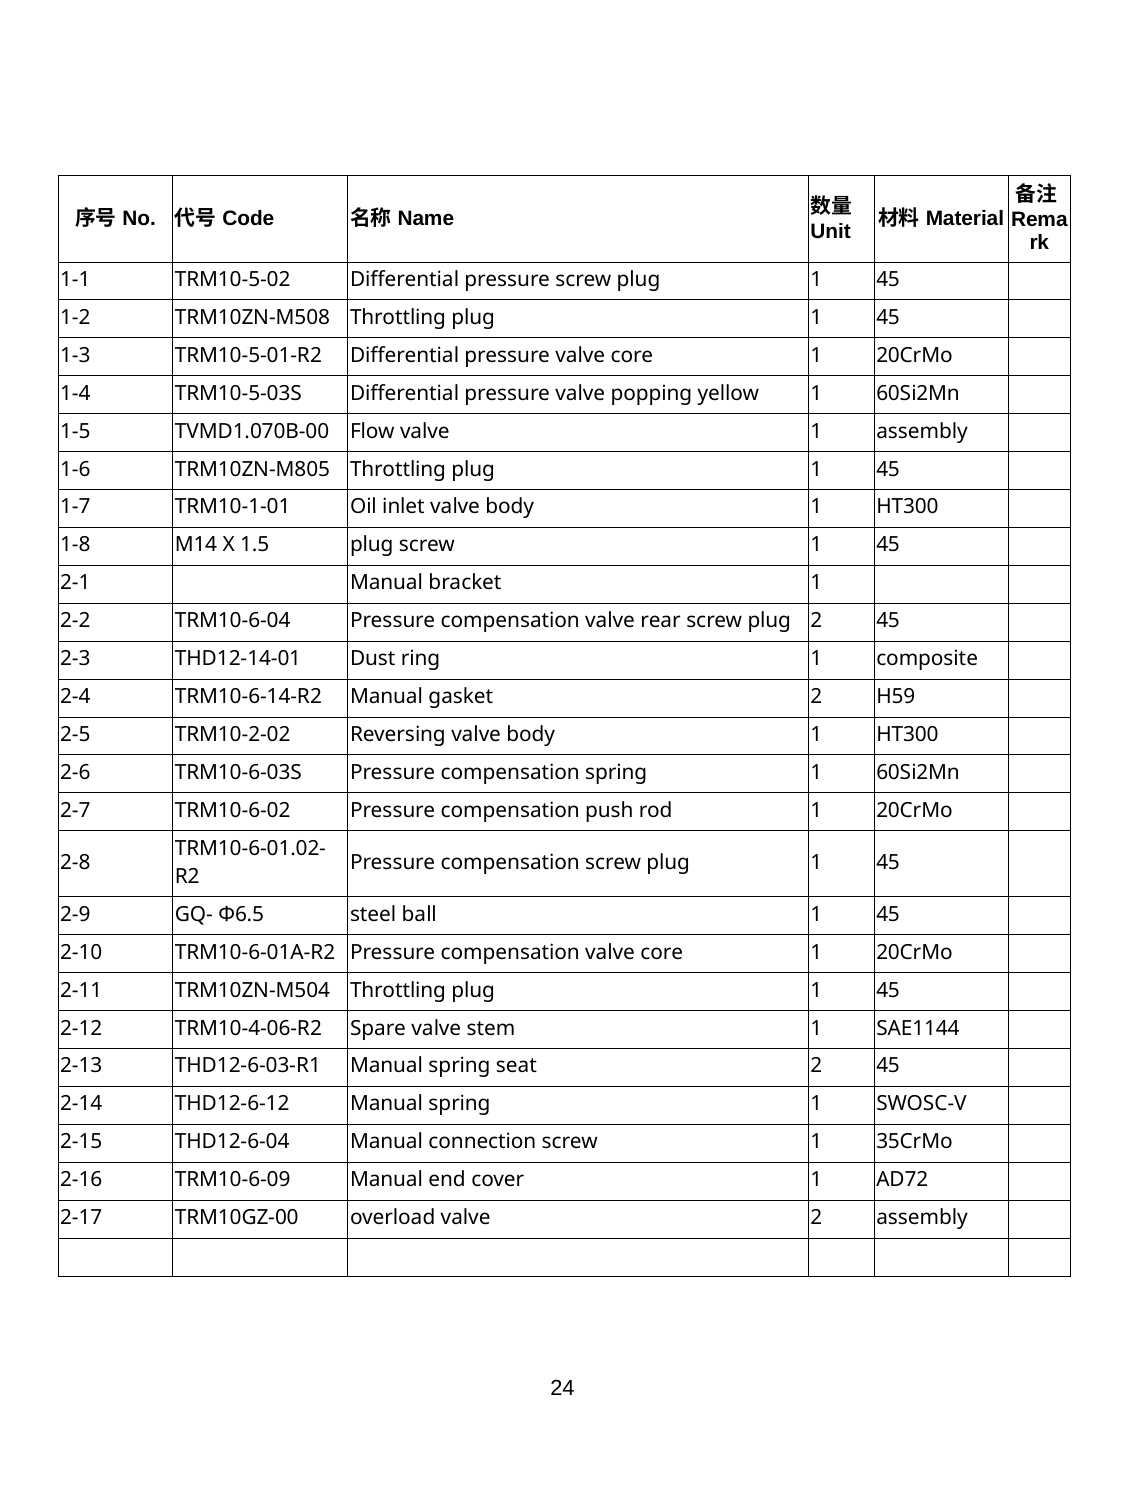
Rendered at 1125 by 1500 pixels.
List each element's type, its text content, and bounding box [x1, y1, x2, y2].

table_cell 1 [809, 300, 874, 337]
table_cell 1 [809, 1163, 874, 1200]
table_cell TRM10-2-02 [173, 718, 347, 754]
table_cell 1-5 [59, 414, 172, 451]
table_cell Oil inlet valve body [348, 490, 808, 527]
table_cell [1009, 414, 1070, 451]
table_cell TRM10-6-01A-R2 [173, 935, 347, 972]
table_cell HT300 [875, 490, 1008, 527]
table_cell 2-17 [59, 1201, 172, 1238]
table_cell GQ- Φ6.5 [173, 897, 347, 934]
table_cell [1009, 755, 1070, 792]
table_cell [809, 1239, 874, 1276]
table_cell TRM10-5-03S [173, 376, 347, 413]
table_cell TRM10-6-01.02-R2 [173, 831, 347, 896]
table_cell [1009, 642, 1070, 679]
table_cell Pressure compensation valve core [348, 935, 808, 972]
table_cell TRM10ZN-M504 [173, 973, 347, 1010]
table_cell [875, 566, 1008, 603]
table_cell 1 [809, 263, 874, 299]
table_cell [173, 566, 347, 603]
table_cell Differential pressure valve popping yellow [348, 376, 808, 413]
table_cell 1 [809, 1011, 874, 1048]
table_cell 2 [809, 604, 874, 641]
table_cell Manual spring [348, 1087, 808, 1124]
table_cell 45 [875, 897, 1008, 934]
table_cell TRM10-6-03S [173, 755, 347, 792]
table_cell THD12-6-12 [173, 1087, 347, 1124]
table_cell Throttling plug [348, 300, 808, 337]
table_cell 60Si2Mn [875, 376, 1008, 413]
table_cell Manual gasket [348, 680, 808, 717]
table_cell [1009, 1125, 1070, 1162]
table_cell TRM10ZN-M508 [173, 300, 347, 337]
table_cell 1 [809, 414, 874, 451]
table_cell [348, 1239, 808, 1276]
table_cell 45 [875, 604, 1008, 641]
table_cell [1009, 718, 1070, 754]
table_cell [875, 1239, 1008, 1276]
table_cell Dust ring [348, 642, 808, 679]
table_cell 45 [875, 1049, 1008, 1086]
table_cell [1009, 793, 1070, 830]
table_cell TRM10-4-06-R2 [173, 1011, 347, 1048]
table_cell 1 [809, 376, 874, 413]
table_header 序号No. [59, 176, 172, 262]
table_cell 1-2 [59, 300, 172, 337]
table_cell TRM10-6-02 [173, 793, 347, 830]
table_cell [1009, 973, 1070, 1010]
table_cell 1-6 [59, 452, 172, 489]
table_cell [1009, 680, 1070, 717]
table_cell 45 [875, 263, 1008, 299]
table_cell THD12-14-01 [173, 642, 347, 679]
table_cell [1009, 935, 1070, 972]
table_cell 1-1 [59, 263, 172, 299]
table_cell [1009, 300, 1070, 337]
table_cell 1 [809, 935, 874, 972]
table_cell TRM10-1-01 [173, 490, 347, 527]
table_cell 60Si2Mn [875, 755, 1008, 792]
table_cell Pressure compensation screw plug [348, 831, 808, 896]
table_cell [1009, 1087, 1070, 1124]
table_cell 1-7 [59, 490, 172, 527]
table_cell TRM10-6-14-R2 [173, 680, 347, 717]
table_cell TRM10-5-01-R2 [173, 338, 347, 375]
table_cell Manual bracket [348, 566, 808, 603]
table_cell Manual connection screw [348, 1125, 808, 1162]
table_cell 2-12 [59, 1011, 172, 1048]
table_cell composite [875, 642, 1008, 679]
table_cell Flow valve [348, 414, 808, 451]
table_cell HT300 [875, 718, 1008, 754]
table_cell 1 [809, 973, 874, 1010]
table_cell Manual spring seat [348, 1049, 808, 1086]
table_header 数量Unit [809, 176, 874, 262]
table_cell H59 [875, 680, 1008, 717]
table_cell 2 [809, 1201, 874, 1238]
table_cell 1 [809, 490, 874, 527]
table_cell 2 [809, 1049, 874, 1086]
table_cell 1 [809, 642, 874, 679]
table_cell 1 [809, 1087, 874, 1124]
table_cell 2-8 [59, 831, 172, 896]
table_cell TRM10GZ-00 [173, 1201, 347, 1238]
table_cell [1009, 490, 1070, 527]
table_cell 2-5 [59, 718, 172, 754]
table_cell 2-10 [59, 935, 172, 972]
table_cell assembly [875, 1201, 1008, 1238]
table_cell 45 [875, 300, 1008, 337]
table_cell [1009, 1201, 1070, 1238]
table_cell 1-8 [59, 528, 172, 565]
table_cell Pressure compensation spring [348, 755, 808, 792]
table_header 名称Name [348, 176, 808, 262]
table_cell [1009, 528, 1070, 565]
table_cell 1 [809, 755, 874, 792]
table_cell SWOSC-V [875, 1087, 1008, 1124]
table_cell 35CrMo [875, 1125, 1008, 1162]
table_cell 2 [809, 680, 874, 717]
table_cell THD12-6-04 [173, 1125, 347, 1162]
table_cell 2-7 [59, 793, 172, 830]
table_cell [1009, 1239, 1070, 1276]
table_cell 45 [875, 528, 1008, 565]
table_cell assembly [875, 414, 1008, 451]
table_cell 2-3 [59, 642, 172, 679]
table_cell [1009, 831, 1070, 896]
table_cell TVMD1.070B-00 [173, 414, 347, 451]
table_cell [1009, 897, 1070, 934]
table_cell 1 [809, 528, 874, 565]
table_cell Throttling plug [348, 452, 808, 489]
footer 24 [384, 1365, 741, 1471]
table_cell TRM10-5-02 [173, 263, 347, 299]
table_cell [1009, 566, 1070, 603]
table_cell [1009, 1011, 1070, 1048]
table_cell TRM10-6-09 [173, 1163, 347, 1200]
table_cell 1 [809, 897, 874, 934]
table_cell AD72 [875, 1163, 1008, 1200]
table_cell 2-14 [59, 1087, 172, 1124]
table_cell [1009, 452, 1070, 489]
table_cell 1 [809, 1125, 874, 1162]
table_cell 2-1 [59, 566, 172, 603]
table_cell 2-13 [59, 1049, 172, 1086]
table_cell [1009, 604, 1070, 641]
table_cell SAE1144 [875, 1011, 1008, 1048]
table_cell 1 [809, 566, 874, 603]
table_cell [1009, 338, 1070, 375]
table_cell [59, 1239, 172, 1276]
table_cell [1009, 376, 1070, 413]
table_header 备注Remark [1009, 176, 1070, 262]
table_cell [1009, 1049, 1070, 1086]
table_cell [173, 1239, 347, 1276]
table_cell Differential pressure valve core [348, 338, 808, 375]
table_cell Spare valve stem [348, 1011, 808, 1048]
table_cell 2-4 [59, 680, 172, 717]
table_cell TRM10ZN-M805 [173, 452, 347, 489]
table_cell Manual end cover [348, 1163, 808, 1200]
table_cell Differential pressure screw plug [348, 263, 808, 299]
table_cell 1-4 [59, 376, 172, 413]
table_header 代号Code [173, 176, 347, 262]
table_cell 2-9 [59, 897, 172, 934]
table_cell 2-2 [59, 604, 172, 641]
table_cell 2-11 [59, 973, 172, 1010]
table_cell 1 [809, 718, 874, 754]
table_cell TRM10-6-04 [173, 604, 347, 641]
table_cell 1-3 [59, 338, 172, 375]
table_cell plug screw [348, 528, 808, 565]
table_cell 45 [875, 973, 1008, 1010]
table_cell Pressure compensation valve rear screw plug [348, 604, 808, 641]
table_cell 20CrMo [875, 338, 1008, 375]
table_cell 2-15 [59, 1125, 172, 1162]
table_cell 1 [809, 793, 874, 830]
table_cell 1 [809, 338, 874, 375]
table_cell 20CrMo [875, 793, 1008, 830]
table_cell Pressure compensation push rod [348, 793, 808, 830]
table_cell 20CrMo [875, 935, 1008, 972]
table_cell [1009, 263, 1070, 299]
table_cell 45 [875, 452, 1008, 489]
table_cell Reversing valve body [348, 718, 808, 754]
table_cell 45 [875, 831, 1008, 896]
table_cell M14 X 1.5 [173, 528, 347, 565]
table_cell [1009, 1163, 1070, 1200]
table_cell steel ball [348, 897, 808, 934]
table_cell 1 [809, 831, 874, 896]
table_cell 2-6 [59, 755, 172, 792]
table_cell Throttling plug [348, 973, 808, 1010]
table_cell 1 [809, 452, 874, 489]
table_cell THD12-6-03-R1 [173, 1049, 347, 1086]
table_cell 2-16 [59, 1163, 172, 1200]
table_cell overload valve [348, 1201, 808, 1238]
table_header 材料Material [875, 176, 1008, 262]
